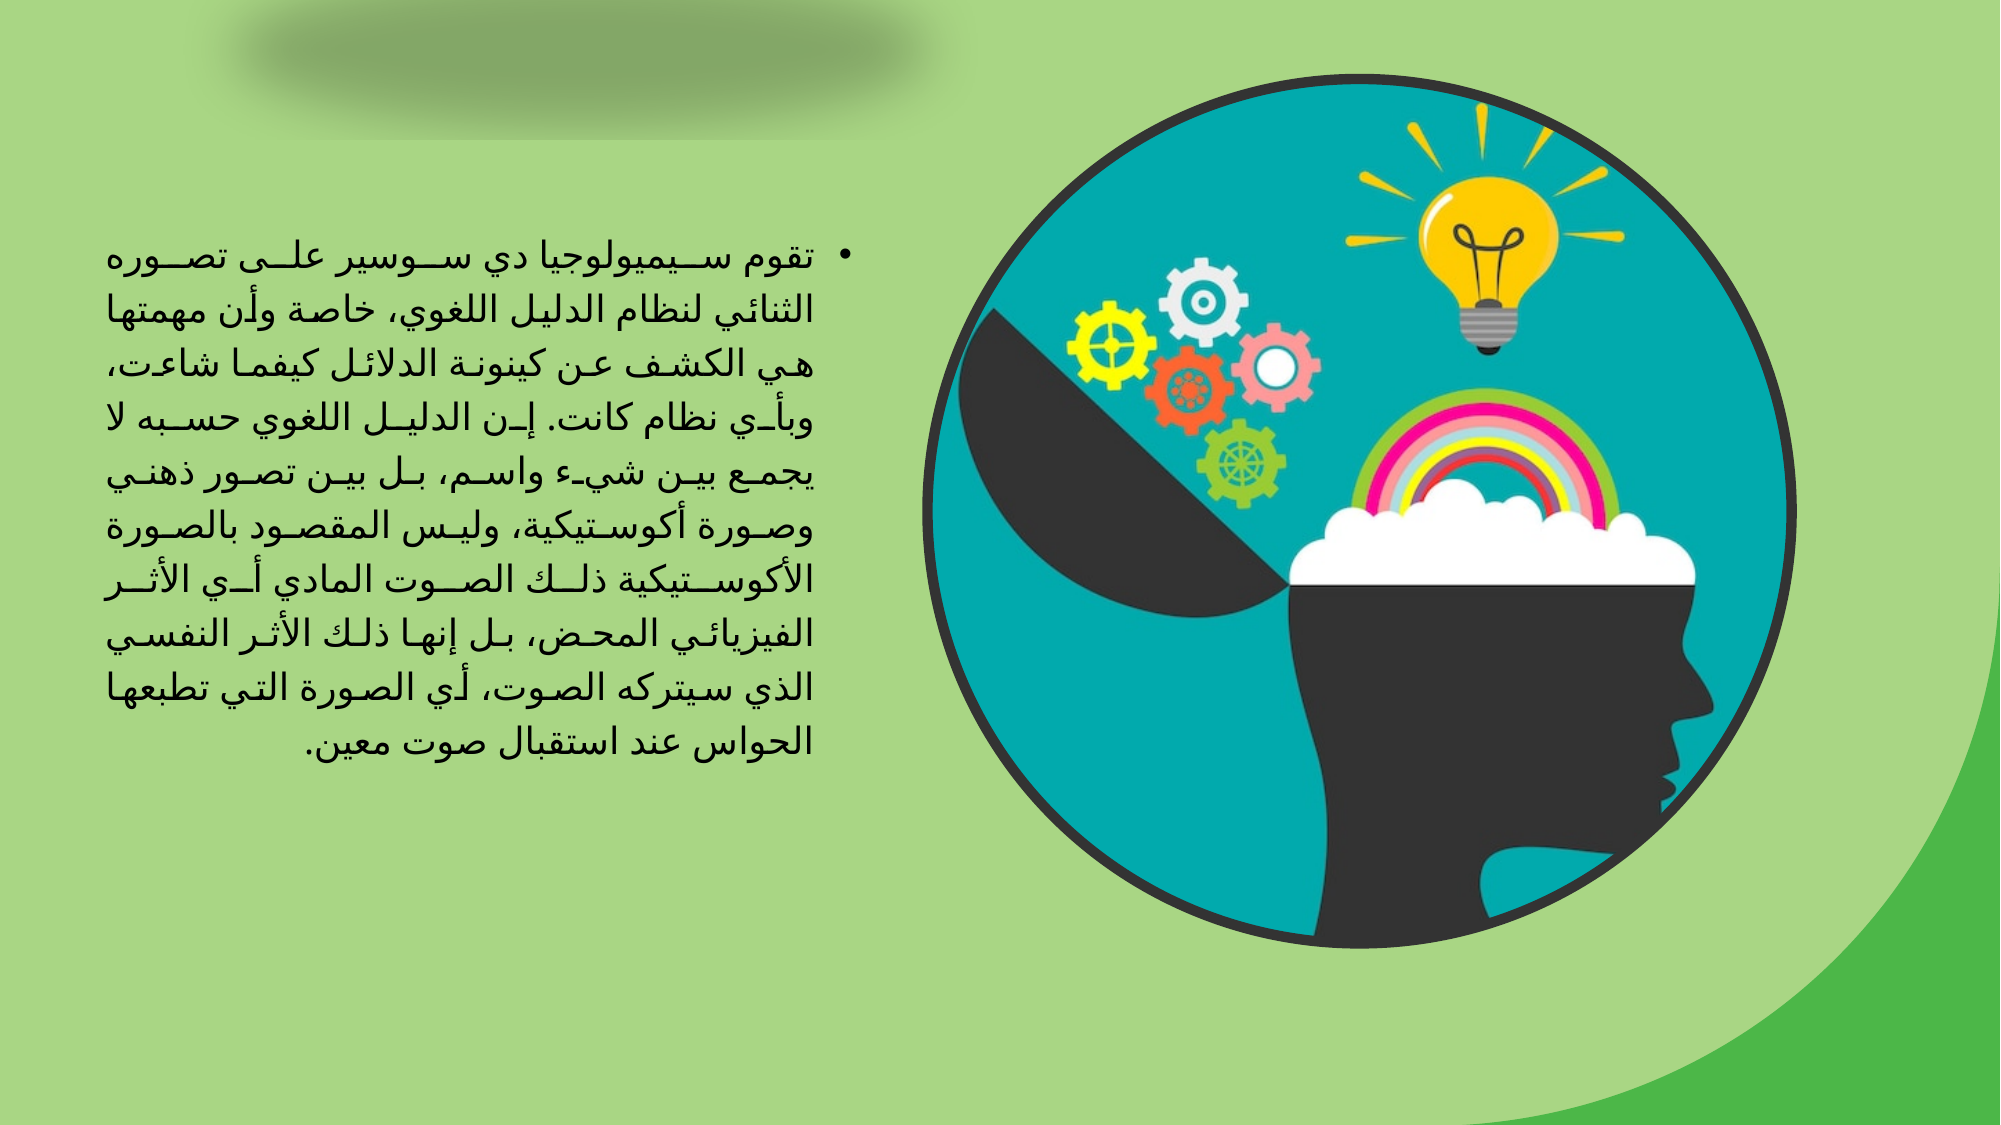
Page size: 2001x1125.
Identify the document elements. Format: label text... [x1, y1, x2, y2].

picture [927, 78, 1792, 944]
list تقوم سيميولوجيا دي سوسير على تصوره الثنائي لنظام الدليل اللغوي، خاصة وأن مهمتها هي الكشف عن كينونة الدلائل كيفما شاءت، وبأي نظام كانت. إن الدليل اللغوي حسبه لا يجمع بين شيء واسم، بل بين تصور ذهني وصورة أكوستيكية، وليس المقصود بالصورة الأكوستيكية ذلك الصوت المادي أي الأثر الفيزيائي المحض، بل إنها ذلك الأثر النفسي الذي سيتركه الصوت، أي الصورة التي تطبعها الحواس عند استقبال صوت معين. [90, 214, 868, 1036]
